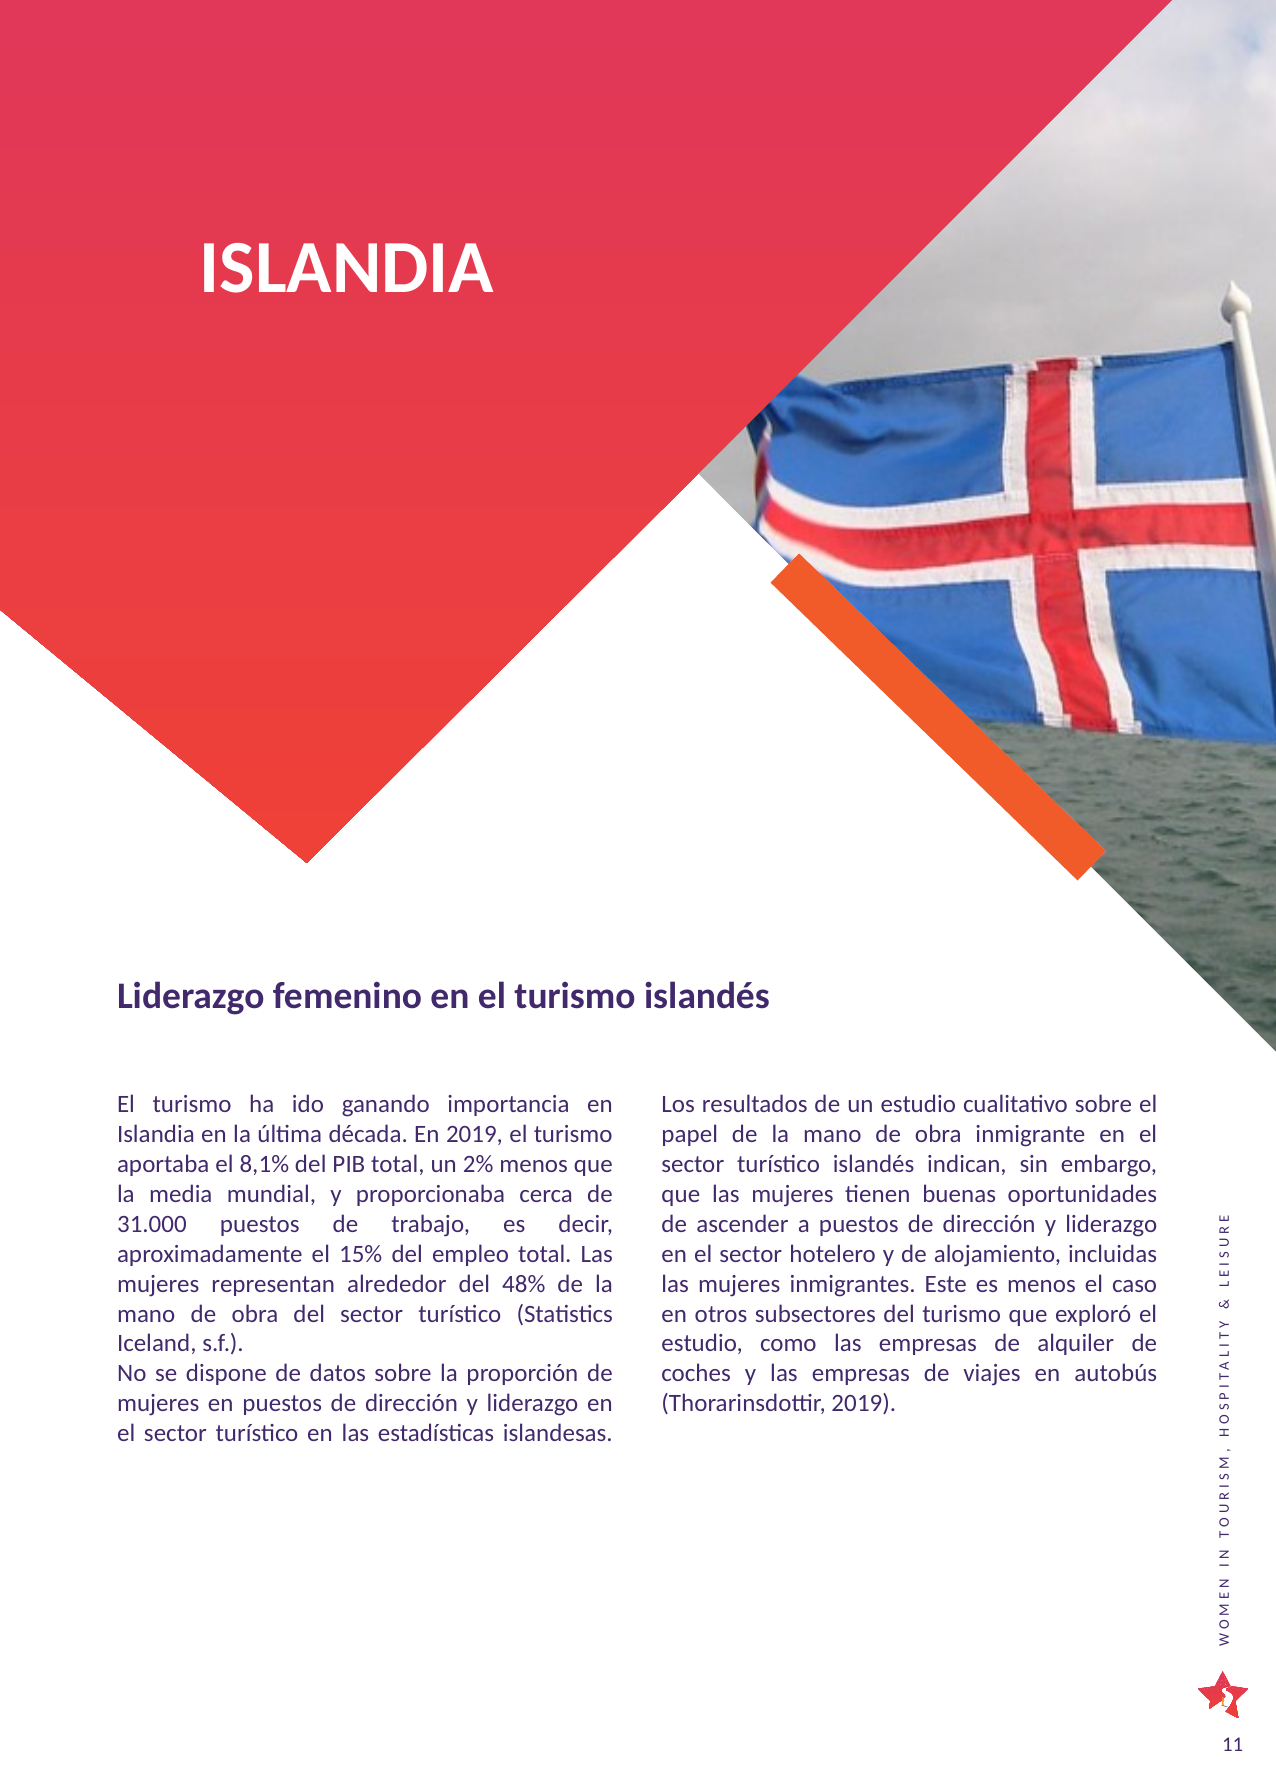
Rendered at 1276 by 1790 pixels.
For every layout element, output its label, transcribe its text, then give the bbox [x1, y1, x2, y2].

text_box Liderazgo femenino en el turismo islandés [102, 963, 698, 1056]
picture [698, 0, 1276, 1056]
list ISLANDIA [80, 98, 615, 475]
list El turismo ha ido ganando importancia en Islandia en la última década. En 2019, el turismo aportaba el 8,1% del PIB total, un 2% menos que la media mundial, y proporcionaba cerca de 31.000 puestos de trabajo, es decir, aproximadamente el 15% del empleo total. Las mujeres representan alrededor del 48% de la mano de obra del sector turístico (Statistics Iceland, s.f.). No se dispone de datos sobre la proporción de mujeres en puestos de dirección y liderazgo en el sector turístico en las estadísticas islandesas. Los resultados de un estudio cualitativo sobre el papel de la mano de obra inmigrante en el sector turístico islandés indican, sin embargo, que las mujeres tienen buenas oportunidades de ascender a puestos de dirección y liderazgo en el sector hotelero y de alojamiento, incluidas las mujeres inmigrantes. Este es menos el caso en otros subsectores del turismo que exploró el estudio, como las empresas de alquiler de coches y las empresas de viajes en autobús (Thorarinsdottir, 2019). [102, 1080, 1174, 1386]
slide_number 11 [1189, 1704, 1259, 1782]
